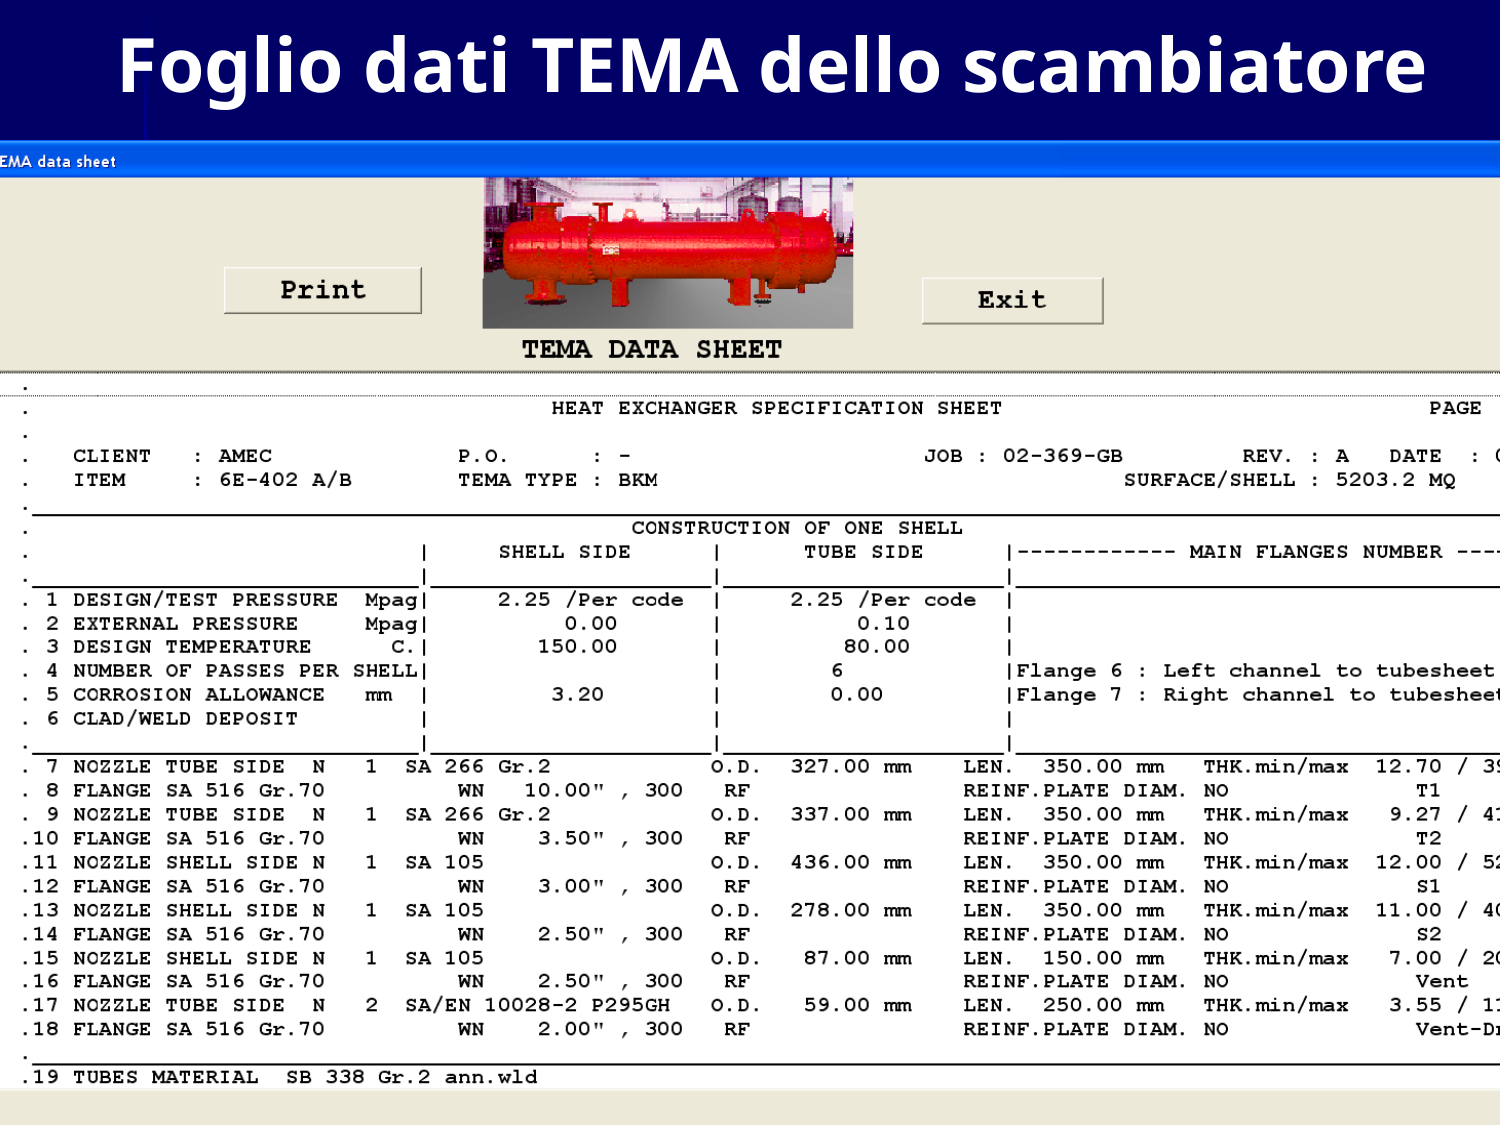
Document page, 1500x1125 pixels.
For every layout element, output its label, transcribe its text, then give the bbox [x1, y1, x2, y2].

title Foglio dati TEMA dello scambiatore [101, 0, 1500, 126]
picture [0, 140, 1500, 1125]
